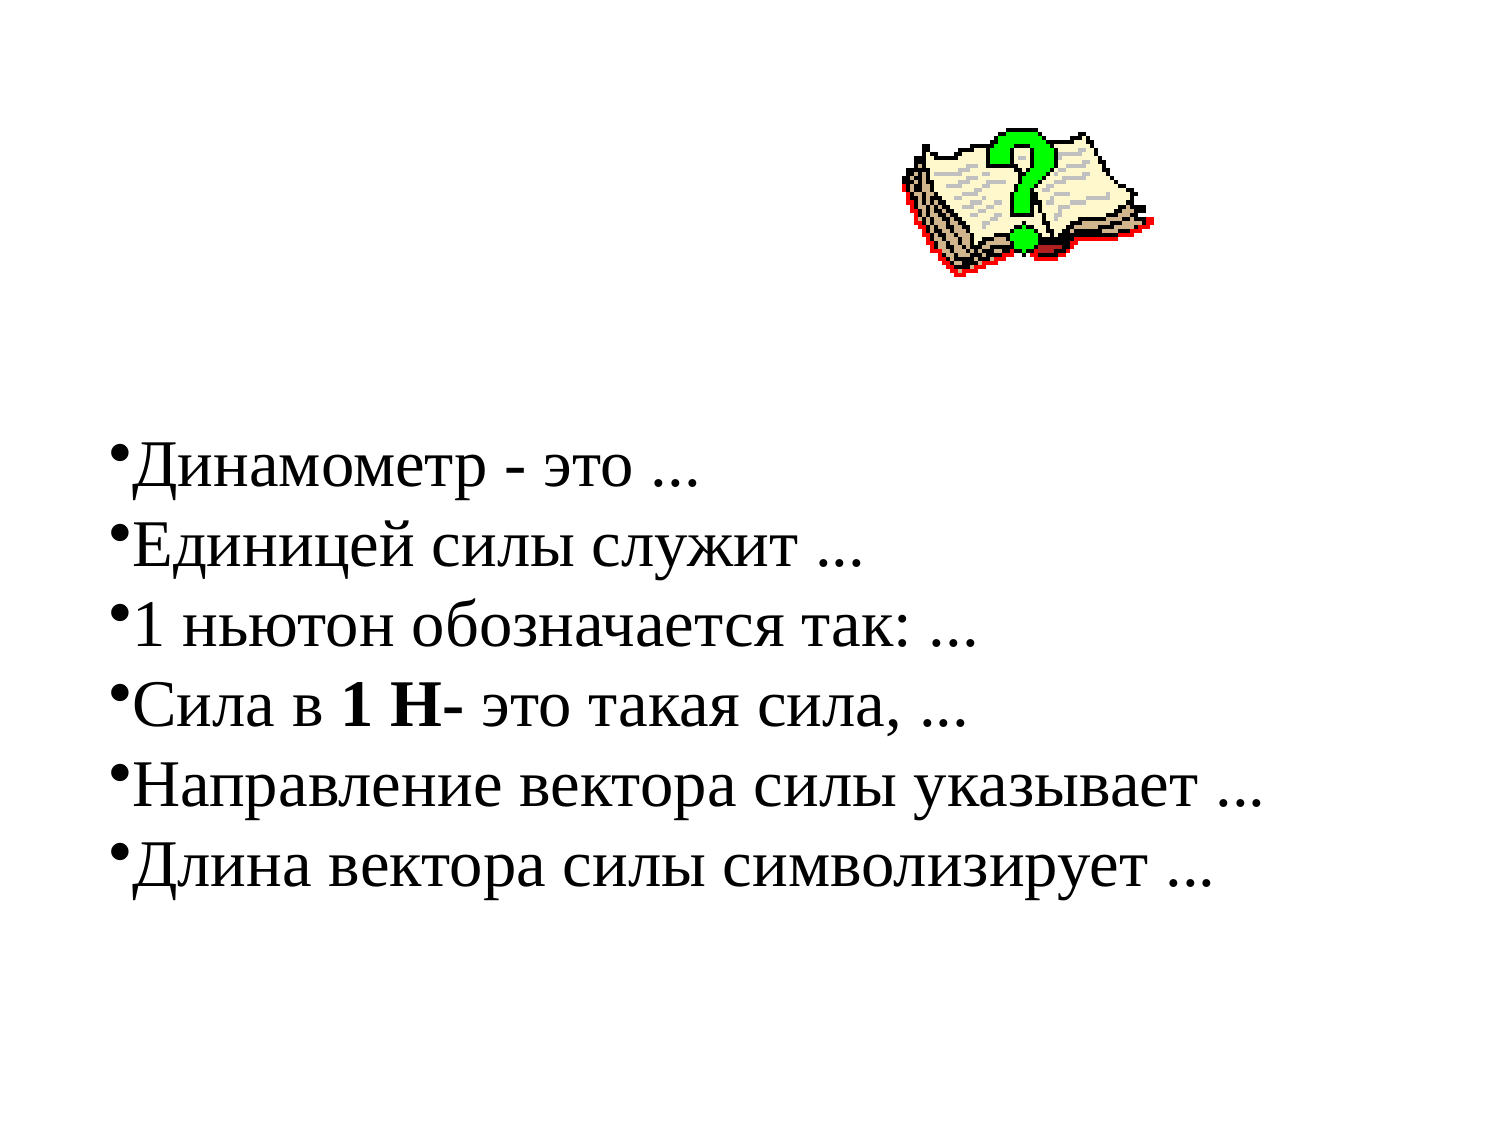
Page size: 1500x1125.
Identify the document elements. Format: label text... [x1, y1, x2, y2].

text_box Динамометр - это ... Единицей силы служит ... 1 ньютон обозначается так: ... Сила в 1 Н- это такая сила, ... Направление вектора силы указывает ... Длина вектора силы символизирует ... [93, 412, 1430, 908]
picture [902, 128, 1160, 282]
